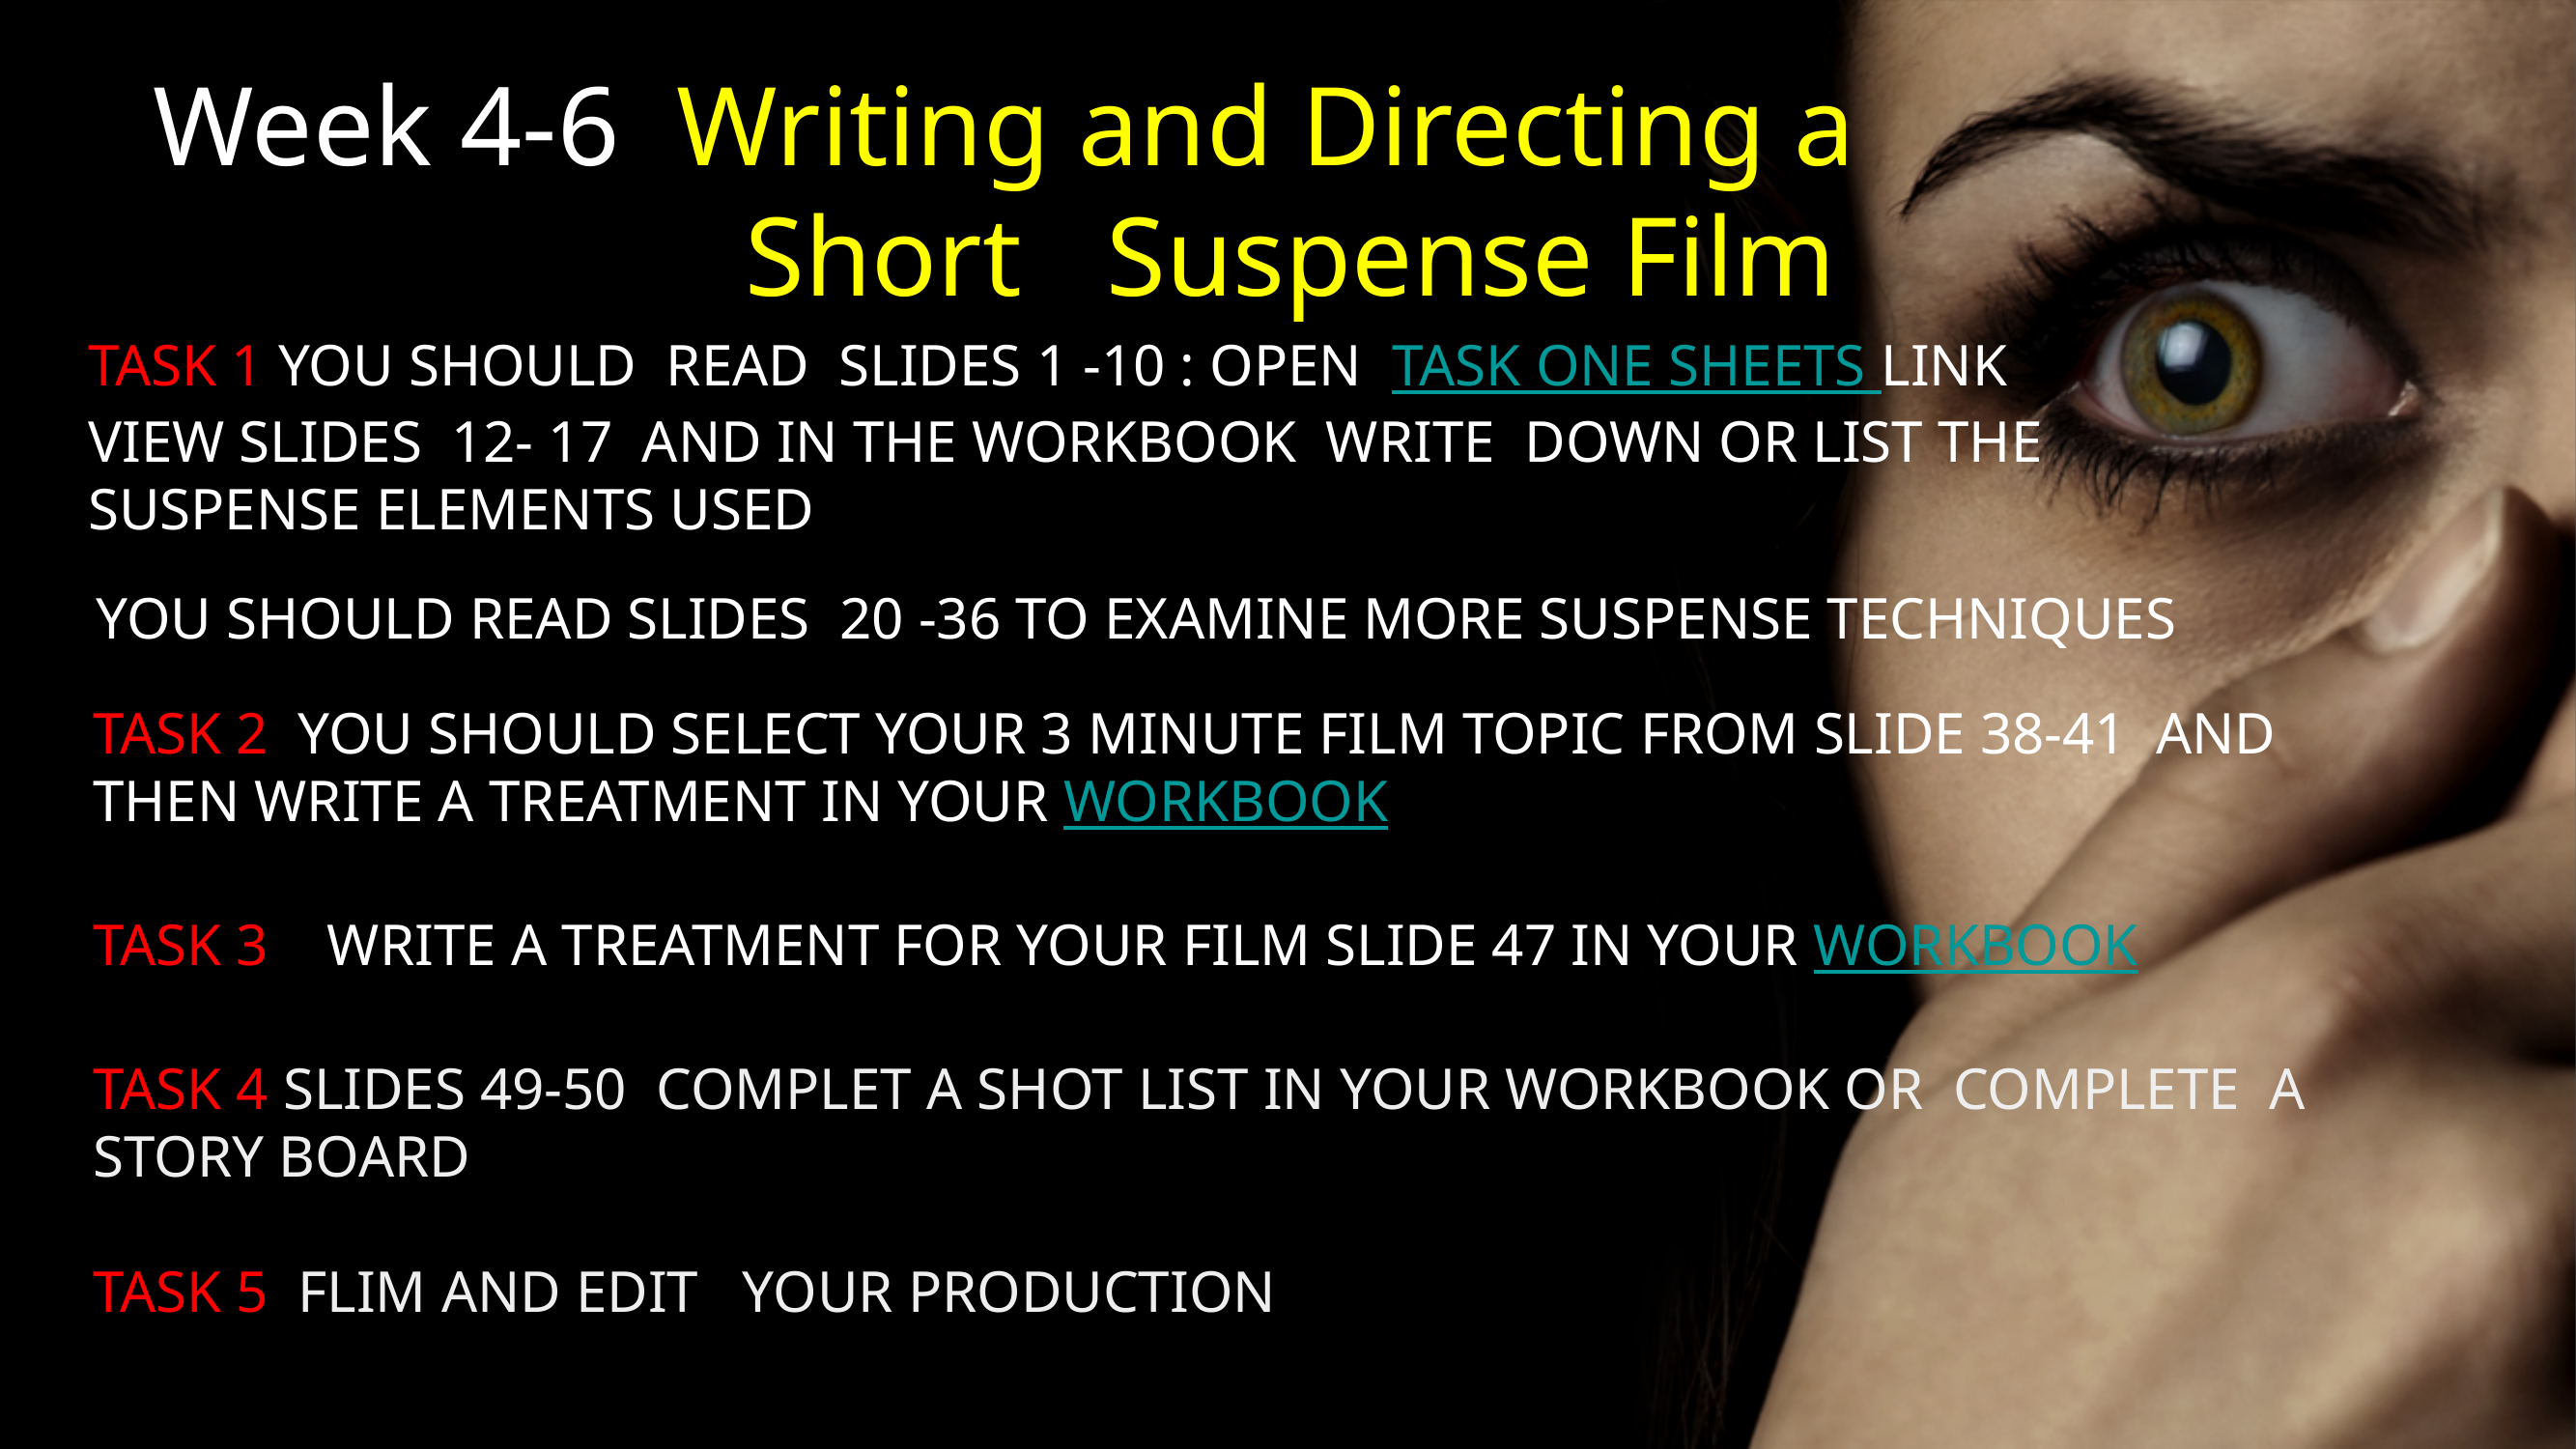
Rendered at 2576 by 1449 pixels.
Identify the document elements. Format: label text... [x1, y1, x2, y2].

title Week 4-6 Writing and Directing a Short Suspense Film [147, 0, 2355, 324]
picture [0, 0, 2576, 1449]
list TASK 1 YOU SHOULD READ SLIDES 1 -10 : OPEN TASK ONE SHEETS LINK VIEW SLIDES 12- 17 AND IN THE WORKBOOK WRITE DOWN OR LIST THE SUSPENSE ELEMENTS USED [81, 323, 2290, 491]
text_box TASK 2 YOU SHOULD SELECT YOUR 3 MINUTE FILM TOPIC FROM SLIDE 38-41 AND THEN WRITE A TREATMENT IN YOUR WORKBOOK TASK 3 WRITE A TREATMENT FOR YOUR FILM SLIDE 47 IN YOUR WORKBOOK TASK 4 SLIDES 49-50 COMPLET A SHOT LIST IN YOUR WORKBOOK OR COMPLETE A STORY BOARD TASK 5 FLIM AND EDIT YOUR PRODUCTION [77, 690, 2346, 1331]
text_box YOU SHOULD READ SLIDES 20 -36 TO EXAMINE MORE SUSPENSE TECHNIQUES [81, 575, 2390, 658]
